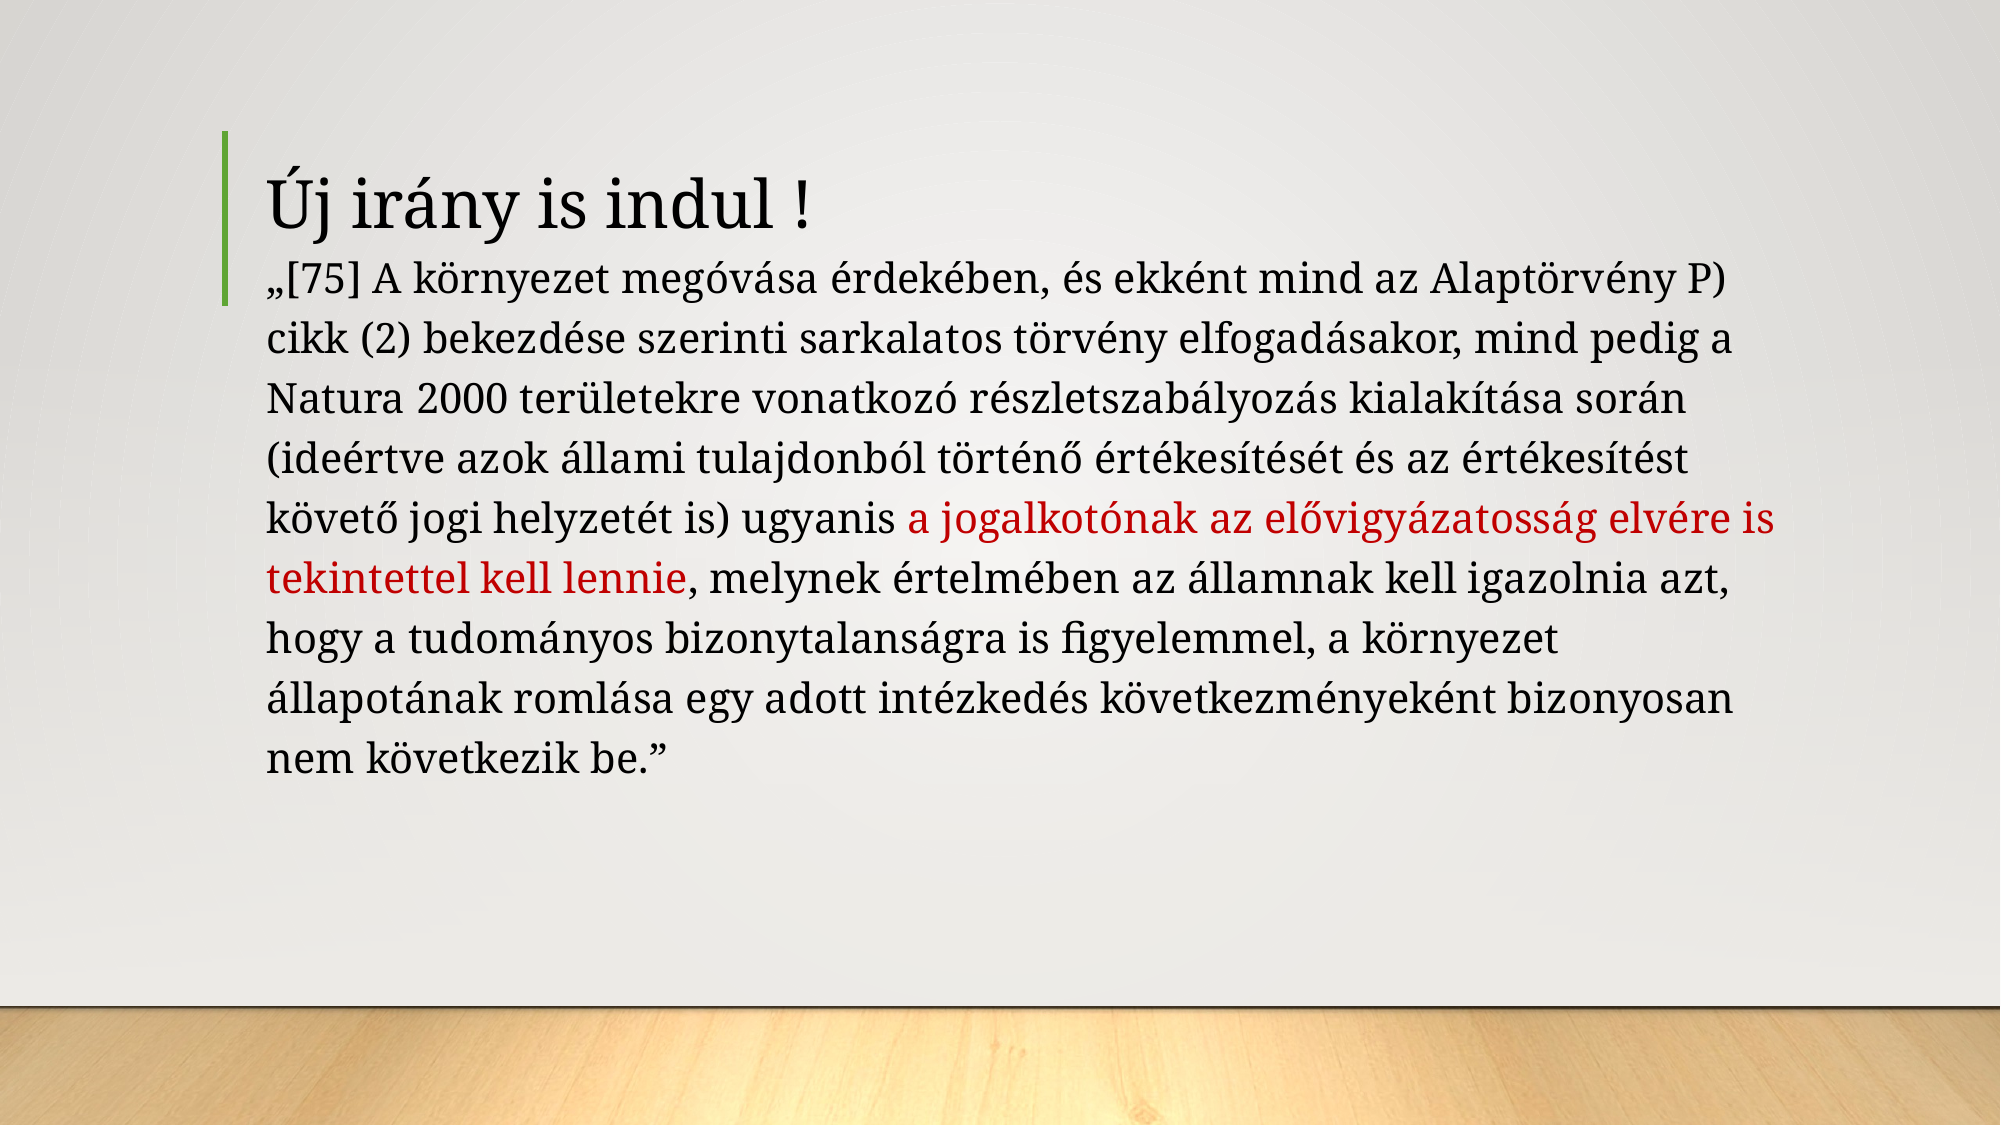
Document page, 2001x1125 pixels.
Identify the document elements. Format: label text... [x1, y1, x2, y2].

list „[75] A környezet megóvása érdekében, és ekként mind az Alaptörvény P) cikk (2) bekezdése szerinti sarkalatos törvény elfogadásakor, mind pedig a Natura 2000 területekre vonatkozó részletszabályozás kialakítása során (ideértve azok állami tulajdonból történő értékesítését és az értékesítést követő jogi helyzetét is) ugyanis a jogalkotónak az elővigyázatosság elvére is tekintettel kell lennie, melynek értelmében az államnak kell igazolnia azt, hogy a tudományos bizonytalanságra is figyelemmel, a környezet állapotának romlása egy adott intézkedés következményeként bizonyosan nem következik be.” [251, 234, 1814, 897]
picture [0, 1006, 2000, 1125]
title Új irány is indul ! [251, 131, 1814, 234]
